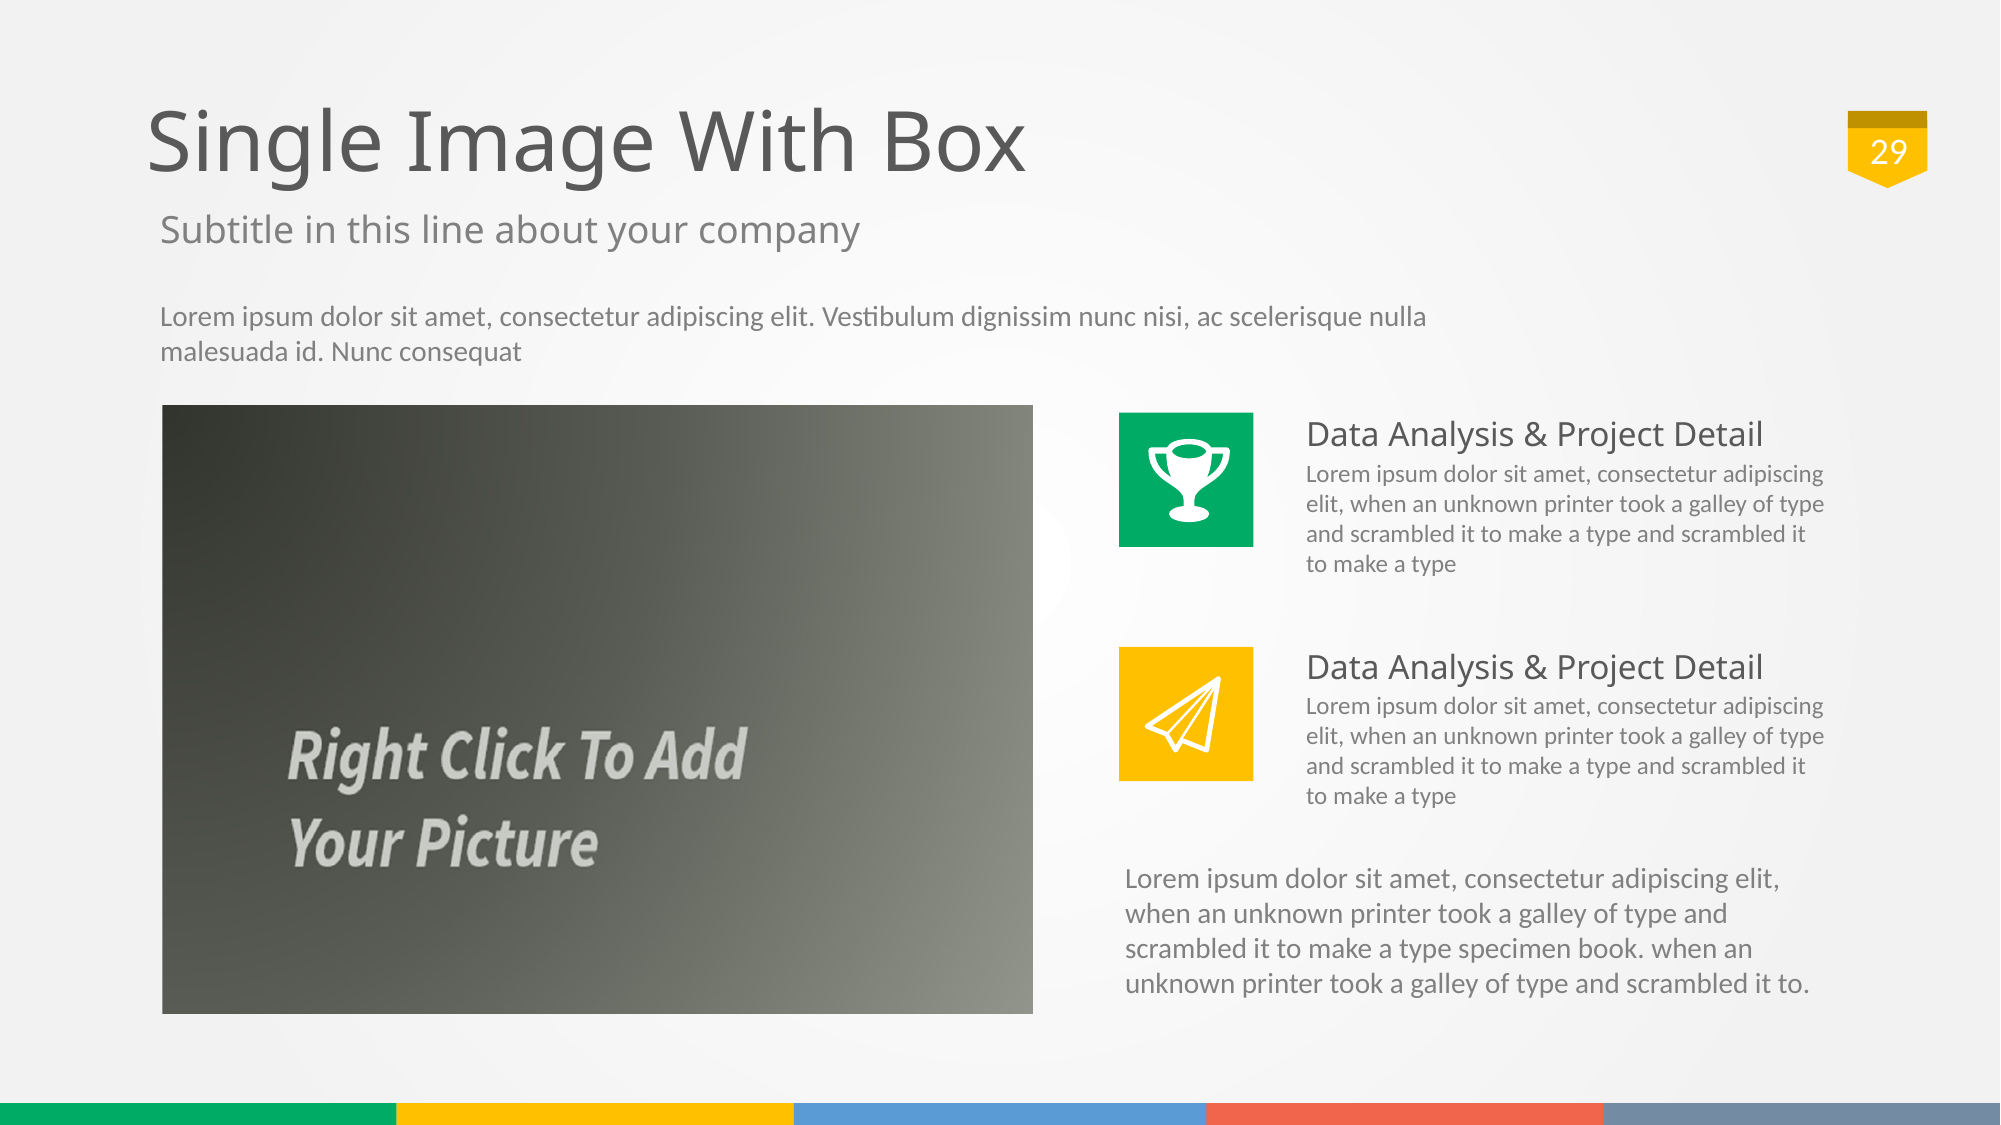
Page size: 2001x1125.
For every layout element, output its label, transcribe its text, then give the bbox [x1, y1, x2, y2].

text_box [1119, 412, 1254, 547]
text_box Lorem ipsum dolor sit amet, consectetur adipiscing elit. Vestibulum dignissim nunc nisi, ac scelerisque nulla malesuada id. Nunc consequat [145, 289, 1514, 375]
text_box Subtitle in this line about your company [145, 198, 1119, 259]
title Single Image With Box [131, 84, 1886, 206]
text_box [1291, 405, 1930, 587]
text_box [1119, 646, 1254, 782]
text_box Lorem ipsum dolor sit amet, consectetur adipiscing elit, when an unknown printer took a galley of type and scrambled it to make a type specimen book. when an unknown printer took a galley of type and scrambled it to. [1110, 852, 1844, 1007]
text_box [1291, 638, 1930, 819]
slide_number 29 [1843, 110, 1935, 189]
text_box [162, 405, 1034, 1014]
